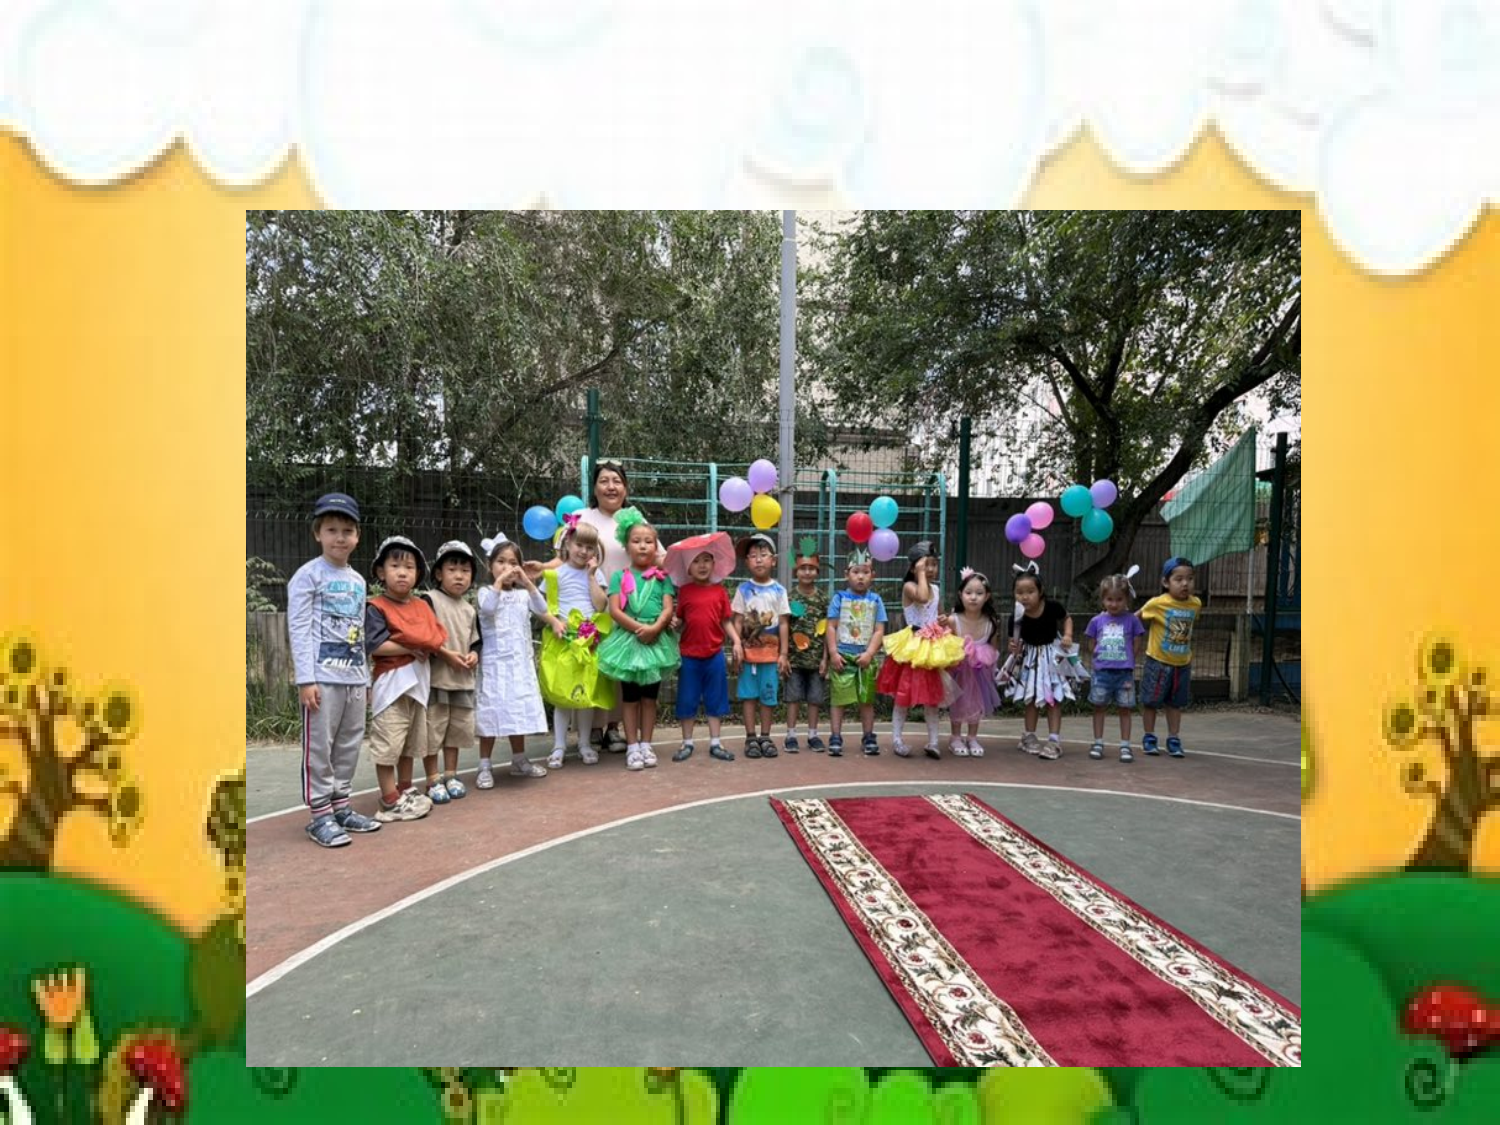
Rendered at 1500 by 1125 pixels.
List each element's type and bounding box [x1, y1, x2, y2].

picture [245, 210, 1301, 1067]
list [0, 0, 1500, 1125]
